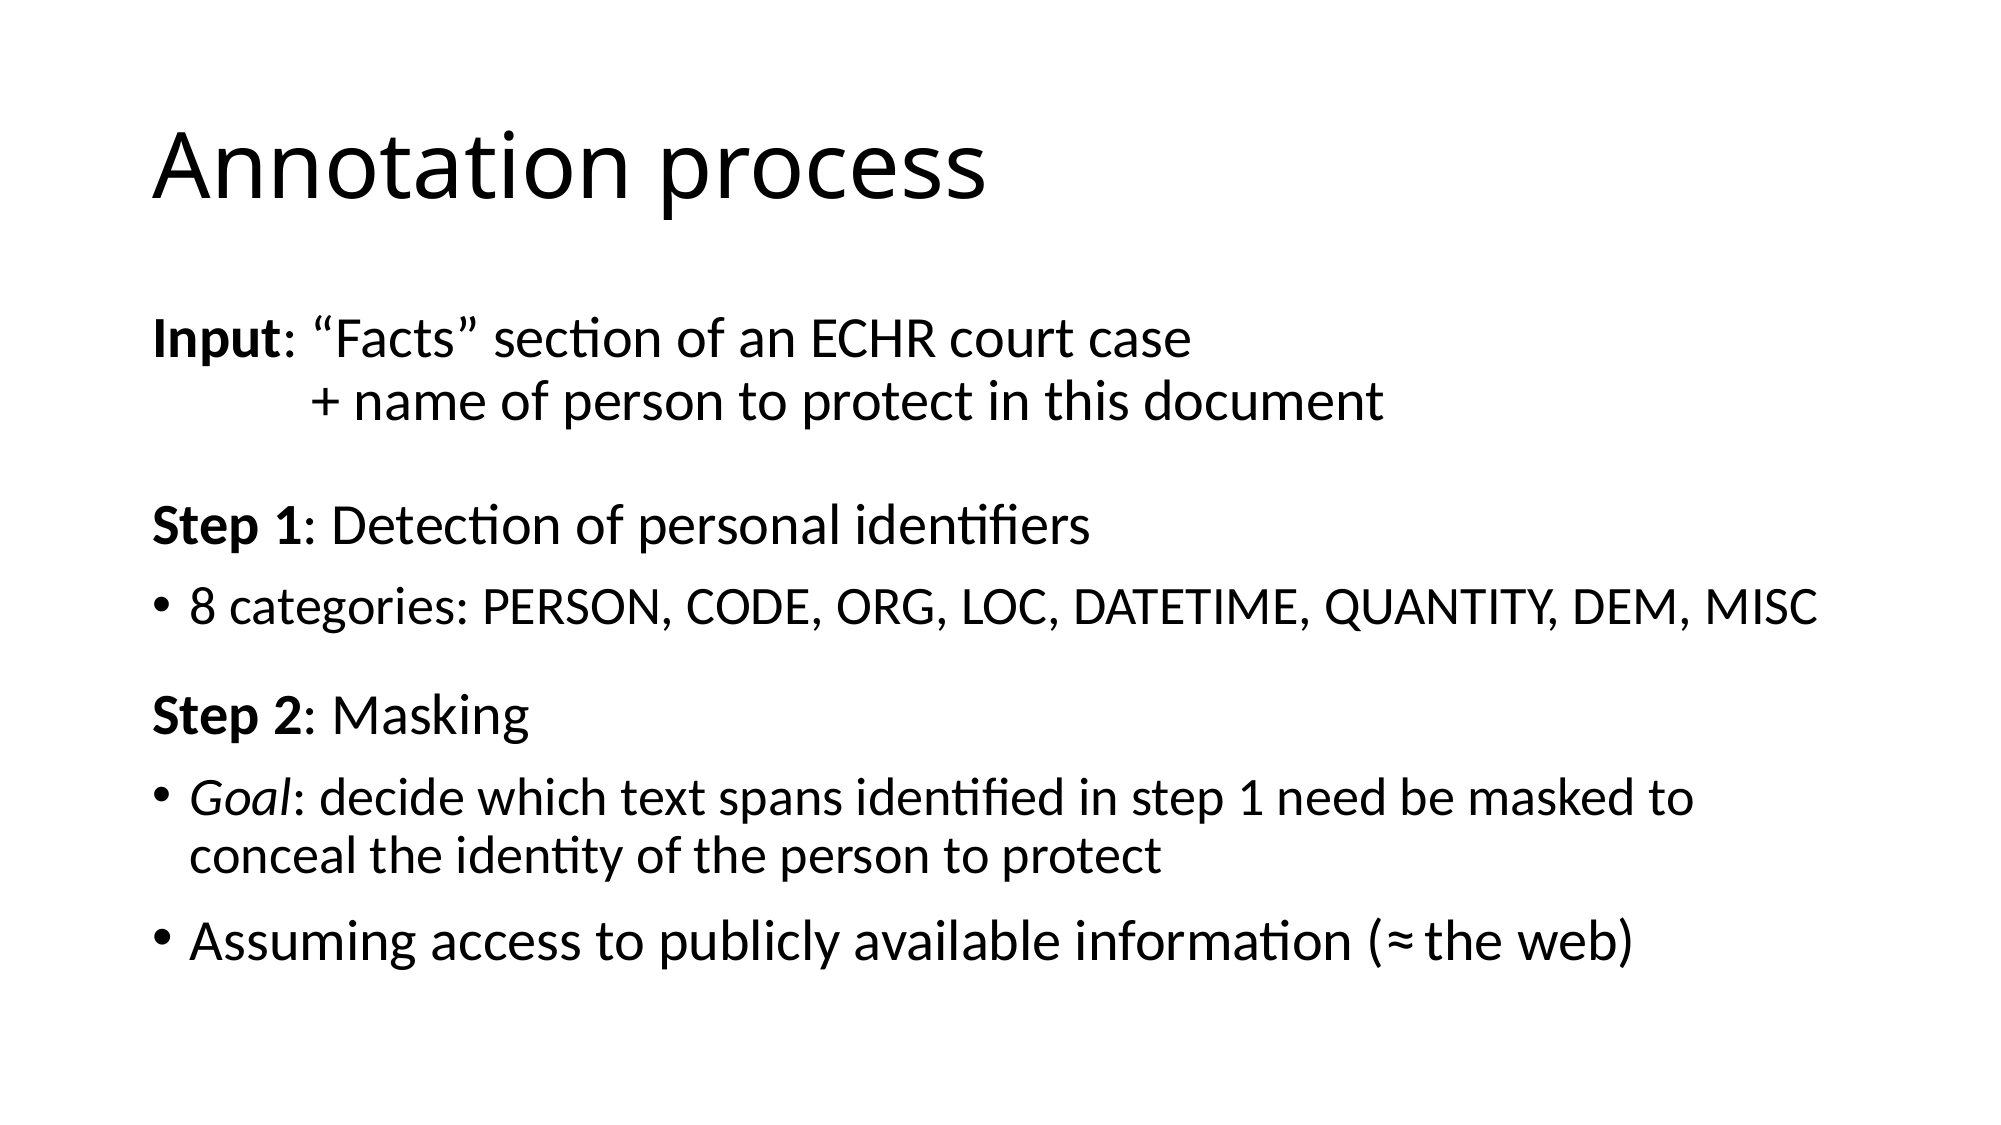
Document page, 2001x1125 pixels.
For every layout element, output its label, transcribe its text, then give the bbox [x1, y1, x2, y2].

title Annotation process [137, 59, 1863, 278]
list Input: “Facts” section of an ECHR court case + name of person to protect in this document Step 1: Detection of personal identifiers 8 categories: PERSON, CODE, ORG, LOC, DATETIME, QUANTITY, DEM, MISC Step 2: Masking Goal: decide which text spans identified in step 1 need be masked to conceal the identity of the person to protect Assuming access to publicly available information (≈ the web) [137, 299, 1863, 1014]
